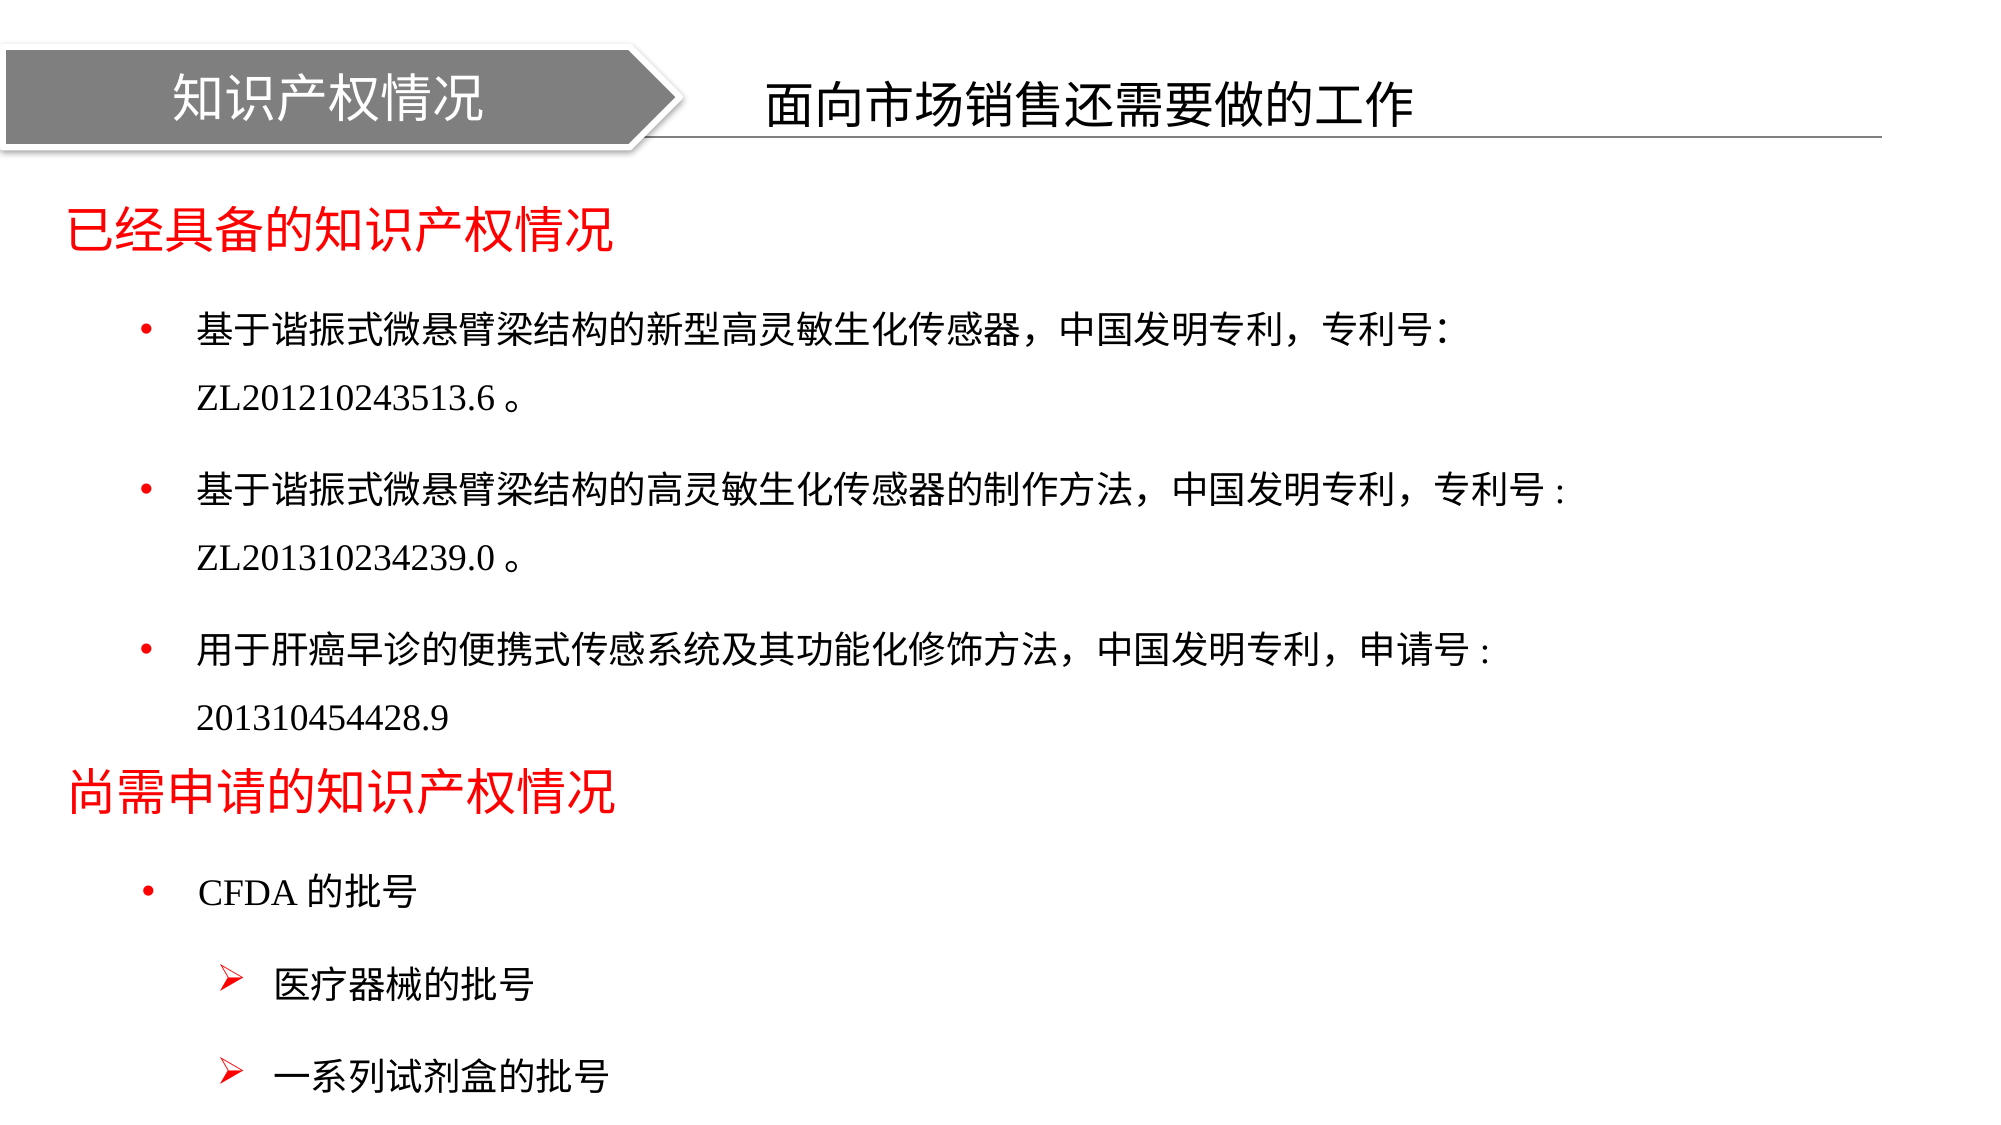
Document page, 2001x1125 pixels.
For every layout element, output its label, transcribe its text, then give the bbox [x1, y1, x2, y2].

text_box 尚需申请的知识产权情况 CFDA的批号 医疗器械的批号 一系列试剂盒的批号 [52, 738, 1719, 1106]
text_box 已经具备的知识产权情况 基于谐振式微悬臂梁结构的新型高灵敏生化传感器，中国发明专利，专利号：ZL201210243513.6。 基于谐振式微悬臂梁结构的高灵敏生化传感器的制作方法，中国发明专利，专利号: ZL201310234239.0。 用于肝癌早诊的便携式传感系统及其功能化修饰方法，中国发明专利，申请号: 201310454428.9 [49, 175, 1717, 746]
text_box 面向市场销售还需要做的工作 [749, 50, 1704, 157]
text_box 知识产权情况 [0, 43, 683, 151]
